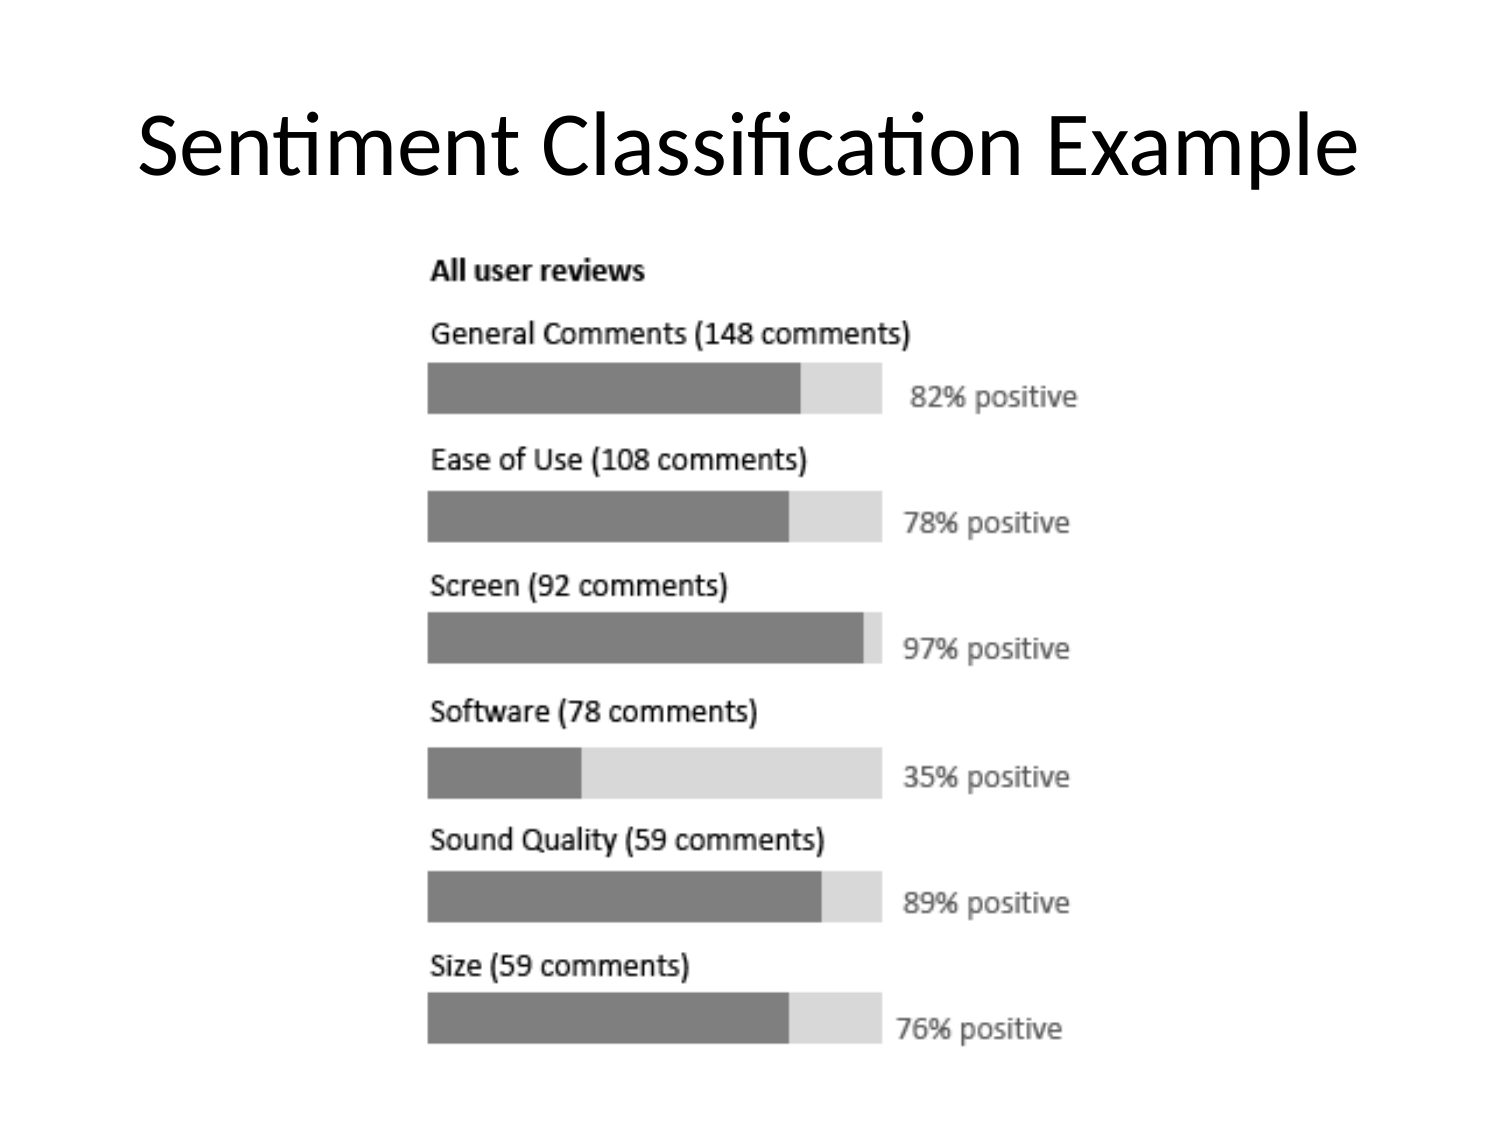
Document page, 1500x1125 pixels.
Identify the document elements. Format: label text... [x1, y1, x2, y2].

title Sentiment Classification Example [75, 45, 1425, 233]
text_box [412, 249, 1088, 1063]
